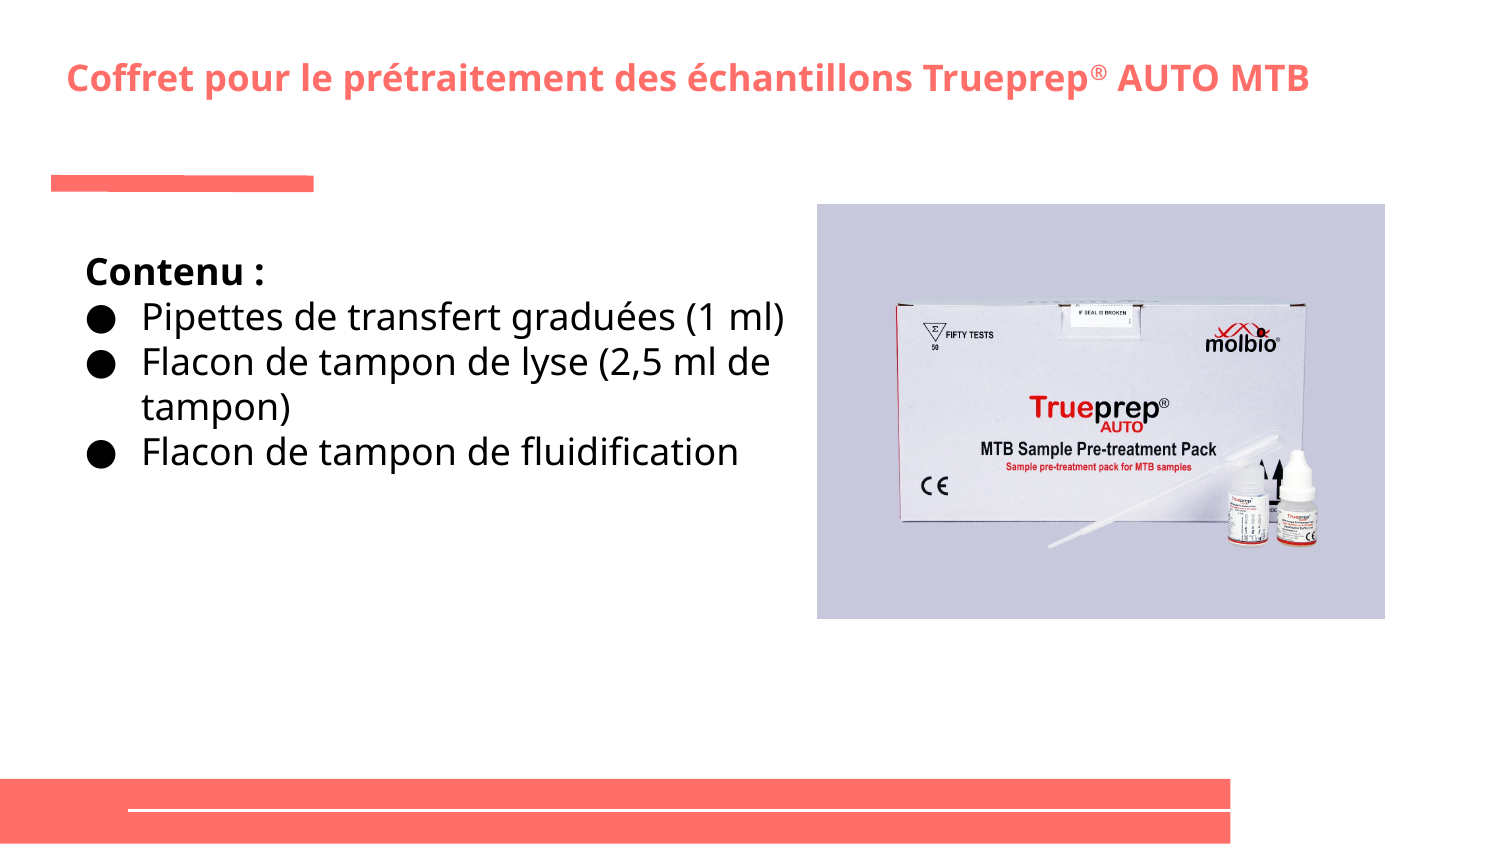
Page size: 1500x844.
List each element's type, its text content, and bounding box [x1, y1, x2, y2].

title Coffret pour le prétraitement des échantillons Trueprep® AUTO MTB [51, 44, 1449, 139]
list Contenu : Pipettes de transfert graduées (1 ml) Flacon de tampon de lyse (2,5 ml de tampon) Flacon de tampon de fluidification [51, 232, 818, 758]
picture [817, 203, 1385, 620]
